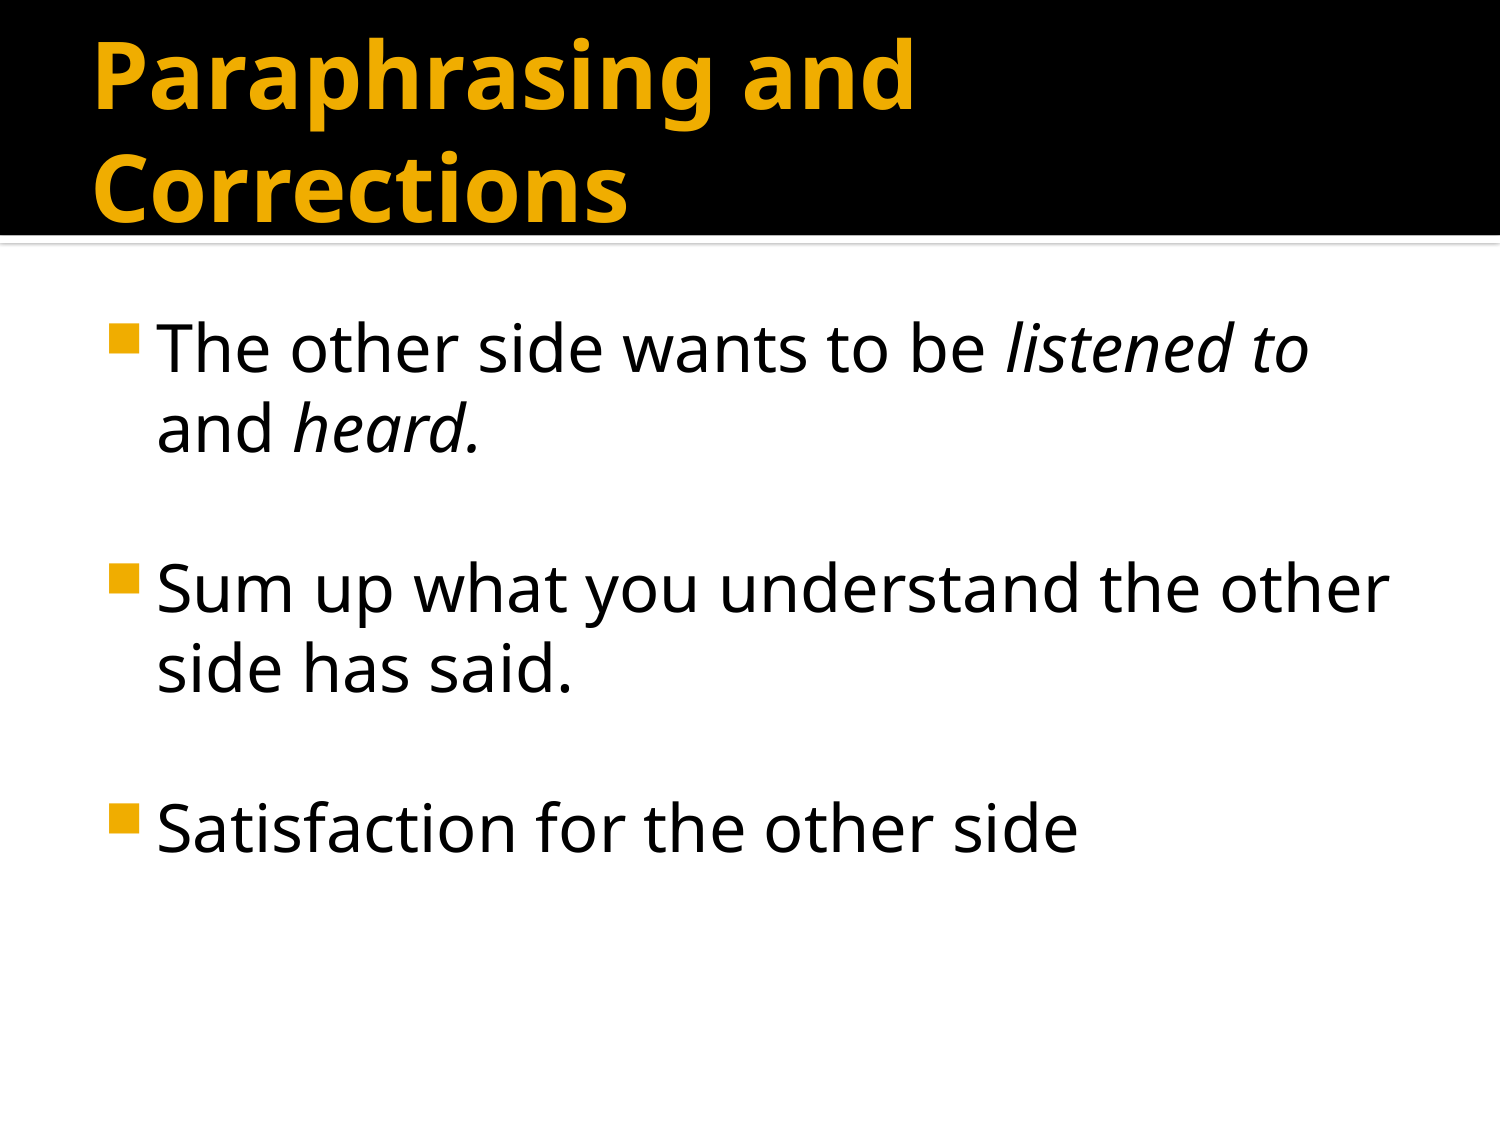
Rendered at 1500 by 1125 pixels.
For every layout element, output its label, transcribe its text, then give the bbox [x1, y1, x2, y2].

title Paraphrasing and Corrections [75, 25, 1425, 231]
list The other side wants to be listened to and heard. Sum up what you understand the other side has said. Satisfaction for the other side [75, 291, 1425, 1050]
